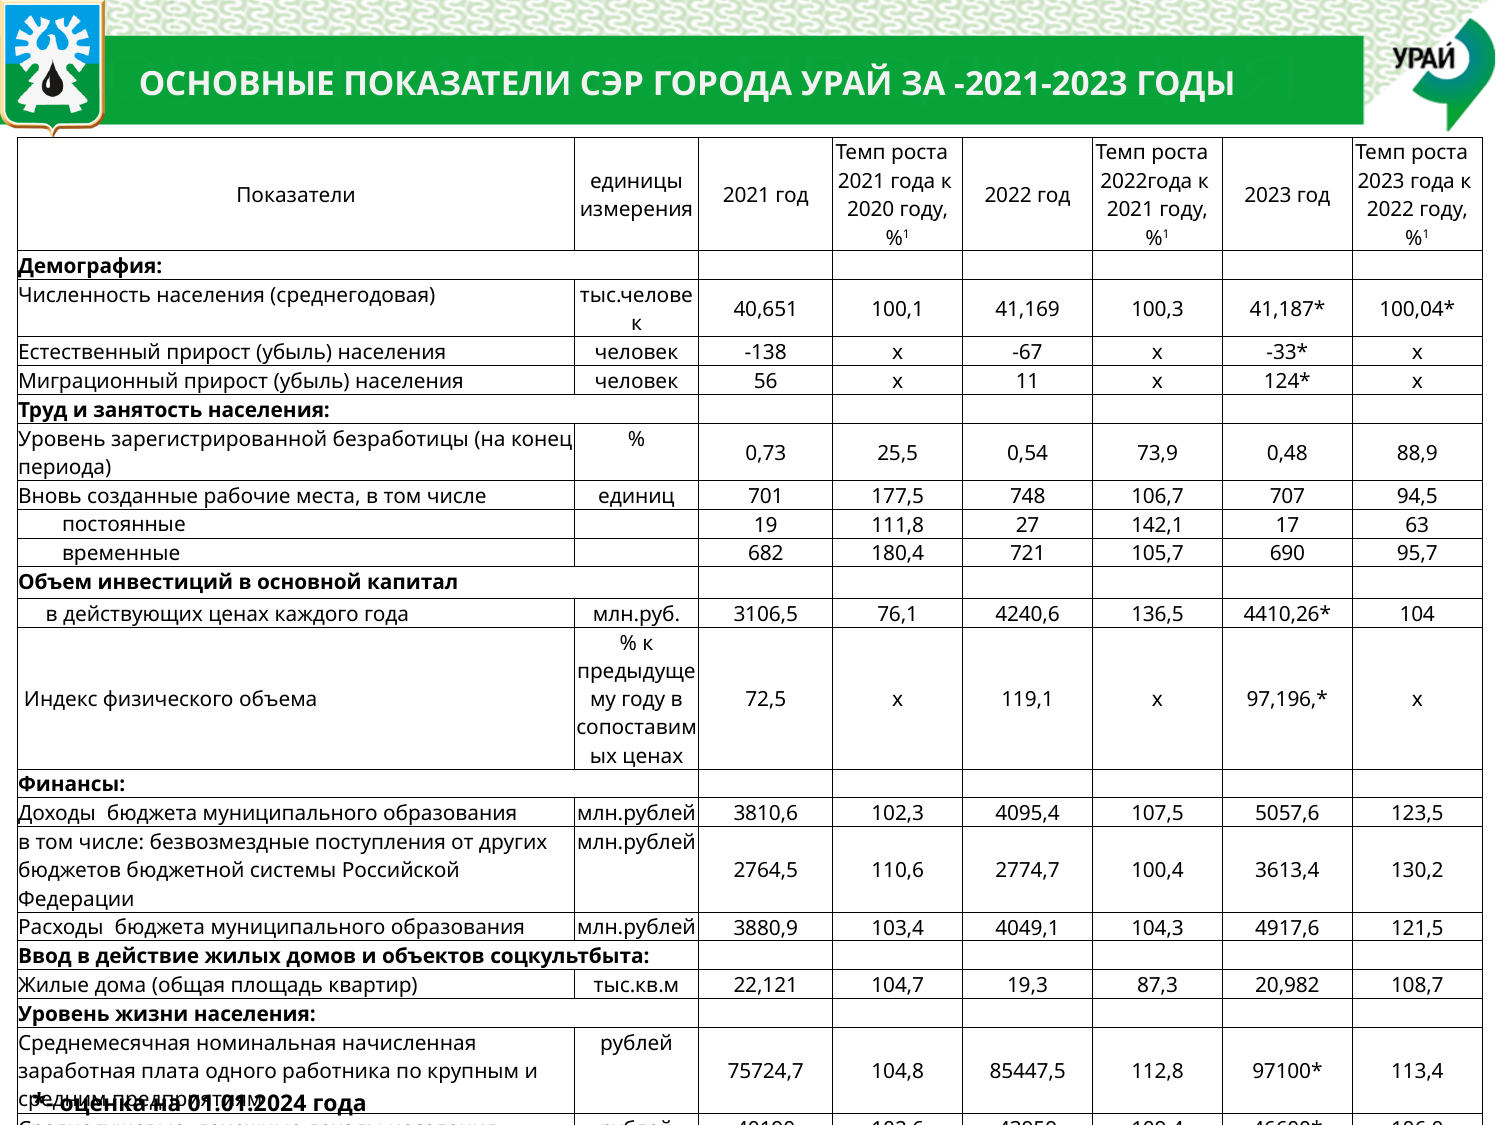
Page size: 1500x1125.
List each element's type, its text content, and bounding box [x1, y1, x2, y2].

table_cell млн.рублей [575, 827, 698, 912]
table_cell [833, 567, 962, 598]
table_cell [1223, 251, 1352, 279]
table_cell 5057,6 [1223, 798, 1352, 826]
table_cell [833, 251, 962, 279]
table_cell 43959 [963, 1114, 1092, 1125]
table_cell [963, 770, 1092, 797]
table_cell 22,121 [699, 970, 832, 998]
table_cell млн.рублей [575, 913, 698, 940]
table_cell 111,8 [833, 510, 962, 538]
table_cell 108,7 [1353, 970, 1482, 998]
table_cell 87,3 [1093, 970, 1222, 998]
table_header Темп роста 2022года к 2021 году, %1 [1093, 141, 1222, 250]
table_header 2022 год [963, 141, 1092, 250]
table_header Темп роста 2021 года к 2020 году, %1 [833, 141, 962, 250]
table_cell [963, 999, 1092, 1027]
table_header единицы измерения [575, 141, 698, 250]
table_cell 123,5 [1353, 798, 1482, 826]
table_cell [833, 770, 962, 797]
table_cell 3106,5 [699, 599, 832, 627]
table_cell 4410,26* [1223, 599, 1352, 627]
table_cell 682 [699, 539, 832, 566]
table_cell в действующих ценах каждого года [18, 599, 574, 627]
table_cell Уровень жизни населения: [18, 999, 698, 1027]
table_cell 102,3 [833, 798, 962, 826]
table_cell Естественный прирост (убыль) населения [18, 337, 574, 365]
table_cell 25,5 [833, 424, 962, 480]
table_cell тыс.кв.м [575, 970, 698, 998]
table_cell 112,8 [1093, 1028, 1222, 1113]
table_cell 102,6 [833, 1114, 962, 1125]
table_cell 4095,4 [963, 798, 1092, 826]
table_cell [833, 395, 962, 423]
table_cell 85447,5 [963, 1028, 1092, 1113]
table_cell Индекс физического объема [18, 628, 574, 769]
table_cell 124* [1223, 366, 1352, 394]
table_cell Численность населения (среднегодовая) [18, 280, 574, 336]
table_cell 72,5 [699, 628, 832, 769]
table_cell [963, 567, 1092, 598]
table_cell 4240,6 [963, 599, 1092, 627]
table_cell 110,6 [833, 827, 962, 912]
table_cell 109,4 [1093, 1114, 1222, 1125]
table_cell [1223, 941, 1352, 969]
table_cell [699, 941, 832, 969]
table_cell единиц [575, 481, 698, 509]
table_cell 104,8 [833, 1028, 962, 1113]
table_cell 41,187* [1223, 280, 1352, 336]
table_cell 11 [963, 366, 1092, 394]
table_cell Доходы бюджета муниципального образования [18, 798, 574, 826]
table_cell Объем инвестиций в основной капитал [18, 567, 698, 598]
table_cell 17 [1223, 510, 1352, 538]
table_cell [1093, 251, 1222, 279]
table_cell [575, 510, 698, 538]
table_cell рублей [575, 1114, 698, 1125]
table_cell 19 [699, 510, 832, 538]
table_cell рублей [575, 1028, 698, 1113]
table_cell 100,1 [833, 280, 962, 336]
table_cell [1223, 395, 1352, 423]
table_cell 104,3 [1093, 913, 1222, 940]
table_cell 19,3 [963, 970, 1092, 998]
table_cell Вновь созданные рабочие места, в том числе [18, 481, 574, 509]
table_cell 97100* [1223, 1028, 1352, 1113]
table_cell 690 [1223, 539, 1352, 566]
table_header 2021 год [699, 141, 832, 250]
table_cell 2774,7 [963, 827, 1092, 912]
table_cell 100,4 [1093, 827, 1222, 912]
table_cell [1353, 251, 1482, 279]
table_cell постоянные [18, 510, 574, 538]
table_cell 107,5 [1093, 798, 1222, 826]
table_cell 130,2 [1353, 827, 1482, 912]
table_cell [963, 941, 1092, 969]
table_cell 103,4 [833, 913, 962, 940]
table_cell -67 [963, 337, 1092, 365]
table_cell 701 [699, 481, 832, 509]
table_cell 40190 [699, 1114, 832, 1125]
table_cell 3613,4 [1223, 827, 1352, 912]
table_header Темп роста 2023 года к 2022 году, %1 [1353, 141, 1482, 250]
table_cell [1093, 567, 1222, 598]
table_cell 104 [1353, 599, 1482, 627]
table_cell 76,1 [833, 599, 962, 627]
table_cell [699, 999, 832, 1027]
table_cell Труд и занятость населения: [18, 395, 698, 423]
table_cell Финансы: [18, 770, 698, 797]
table_cell [1353, 770, 1482, 797]
table_cell х [833, 366, 962, 394]
table_cell [1353, 395, 1482, 423]
table_cell x [1093, 628, 1222, 769]
table_cell [699, 770, 832, 797]
table_cell х [1353, 366, 1482, 394]
table_cell [1353, 999, 1482, 1027]
table_cell 97,196,* [1223, 628, 1352, 769]
table_cell 100,3 [1093, 280, 1222, 336]
table_cell 104,7 [833, 970, 962, 998]
table_cell в том числе: безвозмездные поступления от других бюджетов бюджетной системы Российской Федерации [18, 827, 574, 912]
table_cell [699, 567, 832, 598]
table_cell 100,04* [1353, 280, 1482, 336]
table_cell 3880,9 [699, 913, 832, 940]
table_cell [1353, 941, 1482, 969]
text_box *- оценка на 01.01.2024 года [17, 1079, 420, 1125]
table_cell % [575, 424, 698, 480]
table_cell Жилые дома (общая площадь квартир) [18, 970, 574, 998]
table_cell человек [575, 366, 698, 394]
table_cell 95,7 [1353, 539, 1482, 566]
table_header Показатели [18, 141, 574, 250]
table_cell Демография: [18, 251, 698, 279]
table_cell 105,7 [1093, 539, 1222, 566]
table_cell 707 [1223, 481, 1352, 509]
table_cell 0,73 [699, 424, 832, 480]
table_cell 46600* [1223, 1114, 1352, 1125]
table_cell [1093, 770, 1222, 797]
table_cell 3810,6 [699, 798, 832, 826]
table_cell х [1093, 366, 1222, 394]
table_cell Миграционный прирост (убыль) населения [18, 366, 574, 394]
table_header 2023 год [1223, 141, 1352, 250]
table_cell 119,1 [963, 628, 1092, 769]
table_cell 106,0 [1353, 1114, 1482, 1125]
table_cell 106,7 [1093, 481, 1222, 509]
table_cell % к предыдущему году в сопоставимых ценах [575, 628, 698, 769]
table_cell Уровень зарегистрированной безработицы (на конец периода) [18, 424, 574, 480]
table_cell x [833, 628, 962, 769]
table_cell 721 [963, 539, 1092, 566]
table_cell Среднемесячная номинальная начисленная заработная плата одного работника по крупным и средним предприятиям [18, 1028, 574, 1113]
table_cell [575, 539, 698, 566]
table_cell 27 [963, 510, 1092, 538]
table_cell 56 [699, 366, 832, 394]
table_cell 88,9 [1353, 424, 1482, 480]
table_cell 40,651 [699, 280, 832, 336]
table_cell [1093, 941, 1222, 969]
table_cell 121,5 [1353, 913, 1482, 940]
table_cell человек [575, 337, 698, 365]
table_cell 136,5 [1093, 599, 1222, 627]
table_cell 748 [963, 481, 1092, 509]
table_cell 94,5 [1353, 481, 1482, 509]
table_cell -138 [699, 337, 832, 365]
table_cell 41,169 [963, 280, 1092, 336]
table_cell млн.руб. [575, 599, 698, 627]
table_cell Расходы бюджета муниципального образования [18, 913, 574, 940]
table_cell 75724,7 [699, 1028, 832, 1113]
table_cell x [1093, 337, 1222, 365]
table_cell [963, 251, 1092, 279]
table_cell 113,4 [1353, 1028, 1482, 1113]
table_cell 63 [1353, 510, 1482, 538]
table_cell [1223, 999, 1352, 1027]
picture [0, 0, 1500, 138]
table_cell 20,982 [1223, 970, 1352, 998]
table_cell [1093, 395, 1222, 423]
table_cell 177,5 [833, 481, 962, 509]
table_cell 73,9 [1093, 424, 1222, 480]
table_cell [1353, 567, 1482, 598]
table_cell 4049,1 [963, 913, 1092, 940]
table_cell [1093, 999, 1222, 1027]
table_cell [1223, 770, 1352, 797]
table_cell 0,54 [963, 424, 1092, 480]
table_cell 180,4 [833, 539, 962, 566]
table_cell временные [18, 539, 574, 566]
table_cell [963, 395, 1092, 423]
table_cell [699, 251, 832, 279]
table_cell -33* [1223, 337, 1352, 365]
table_cell [833, 999, 962, 1027]
table_cell [833, 941, 962, 969]
table_cell 142,1 [1093, 510, 1222, 538]
table_cell x [1353, 628, 1482, 769]
table_cell 2764,5 [699, 827, 832, 912]
table_cell Среднедушевые денежные доходы населения [420, 1114, 574, 1125]
table_cell [1223, 567, 1352, 598]
table_cell x [833, 337, 962, 365]
table_cell тыс.человек [575, 280, 698, 336]
table_cell Ввод в действие жилых домов и объектов соцкультбыта: [18, 941, 698, 969]
table_cell млн.рублей [575, 798, 698, 826]
table_cell x [1353, 337, 1482, 365]
table_cell 4917,6 [1223, 913, 1352, 940]
table_cell 0,48 [1223, 424, 1352, 480]
table_cell [699, 395, 832, 423]
